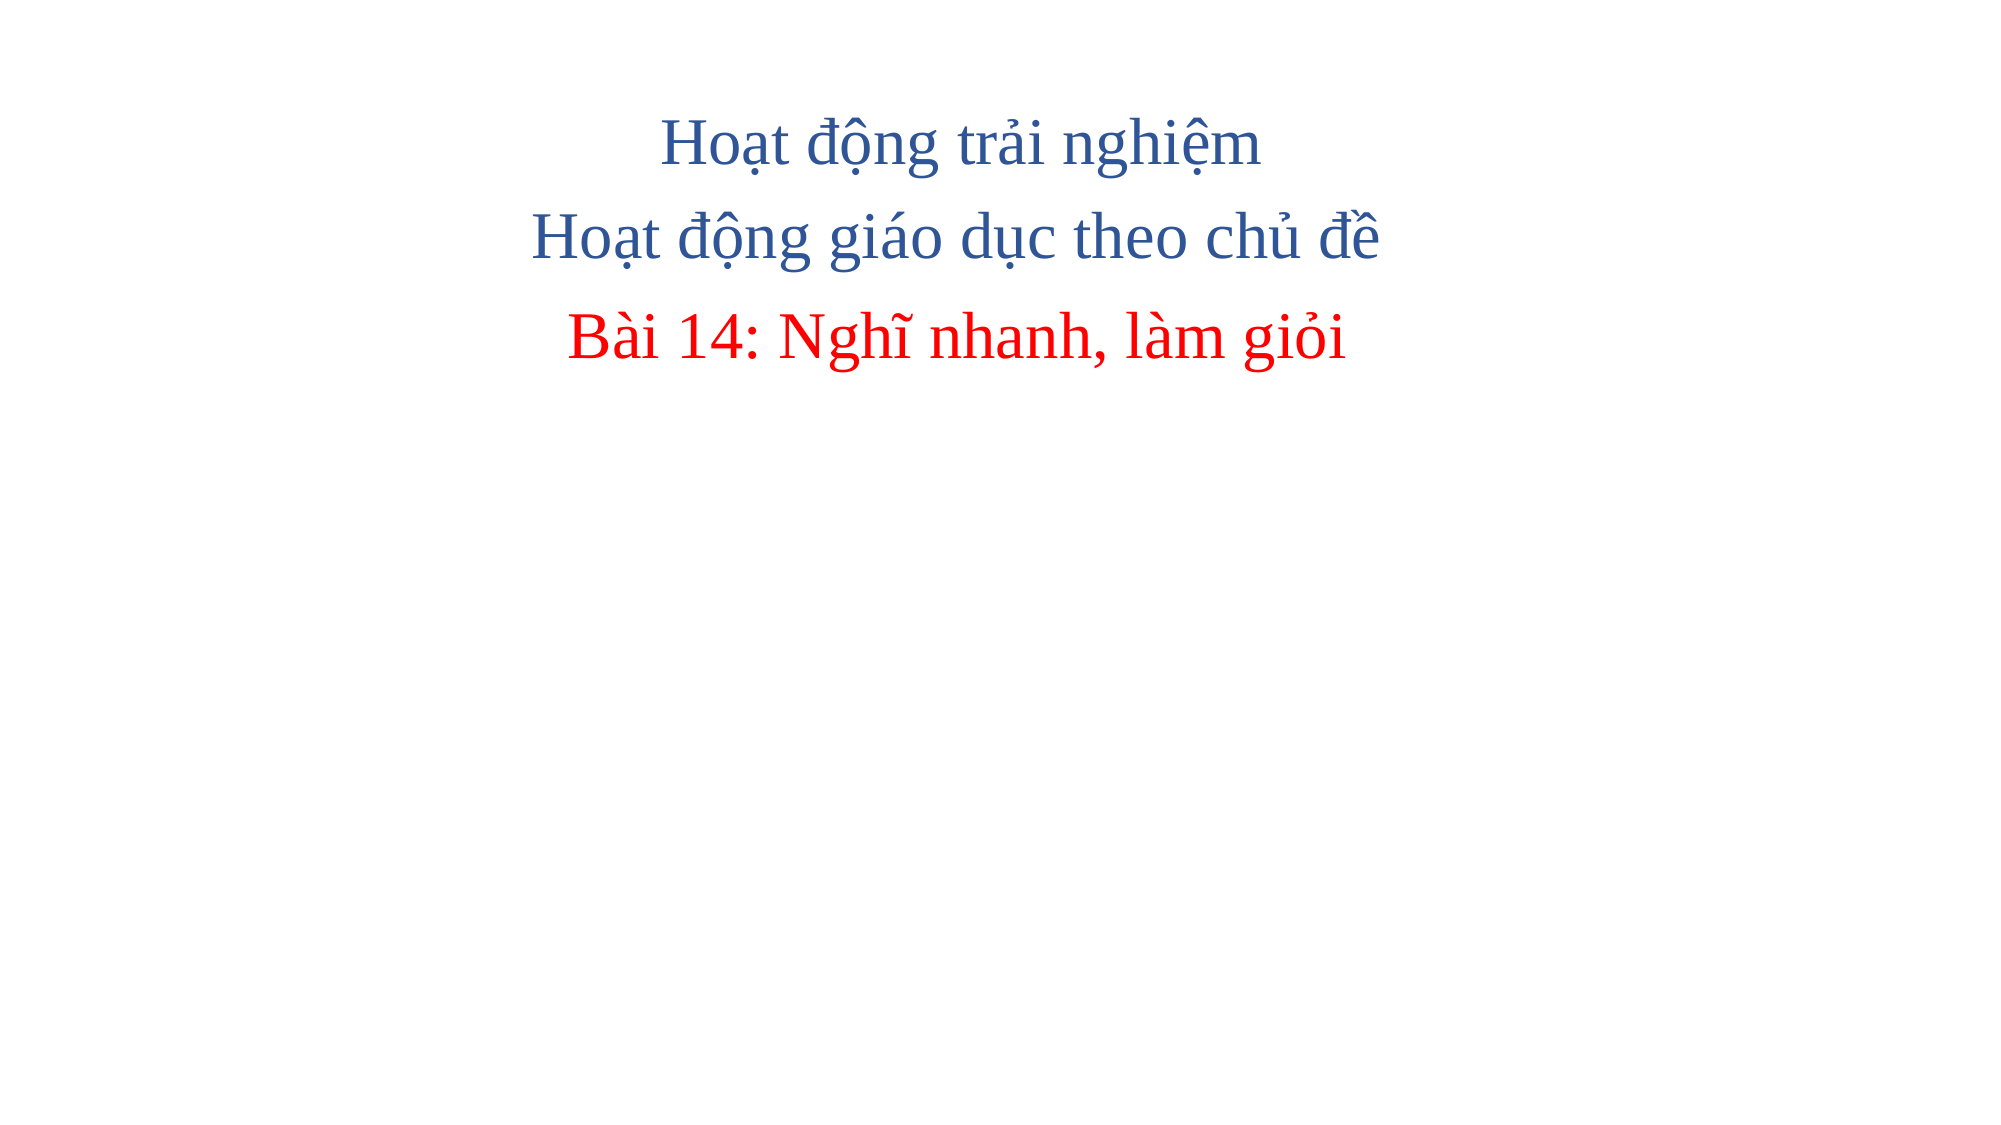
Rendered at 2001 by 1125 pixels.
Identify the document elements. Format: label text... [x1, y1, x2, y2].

text_box Hoạt động giáo dục theo chủ đề [499, 184, 1583, 280]
text_box Hoạt động trải nghiệm [345, 90, 1871, 185]
text_box Bài 14: Nghĩ nhanh, làm giỏi [552, 284, 1743, 380]
